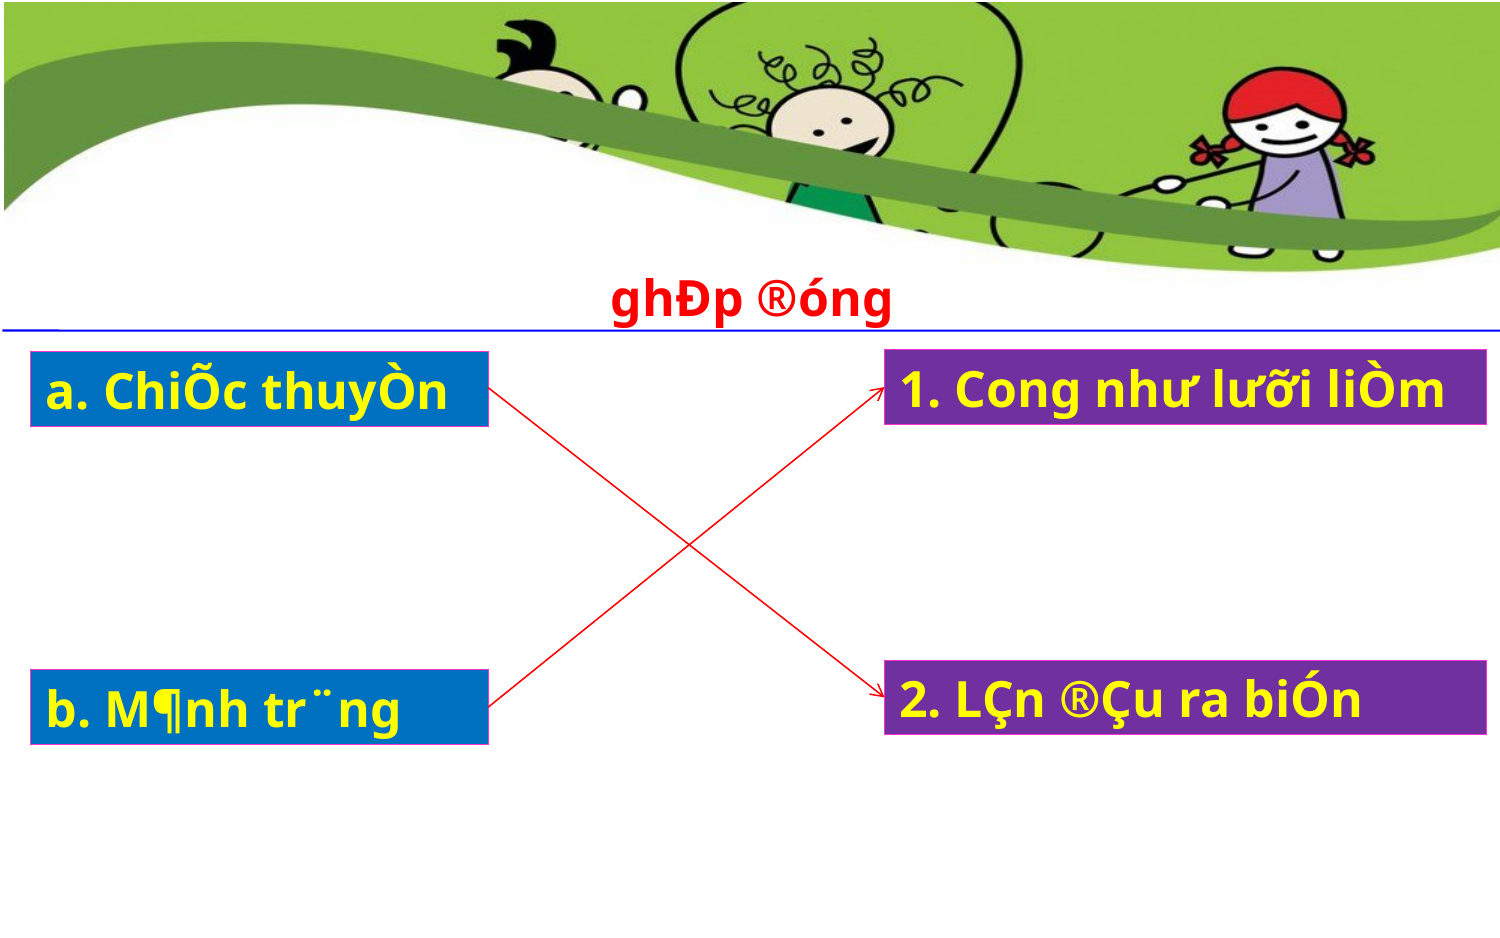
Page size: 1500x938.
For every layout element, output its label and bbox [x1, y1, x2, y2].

text_box [487, 387, 885, 709]
picture [4, 2, 1500, 938]
